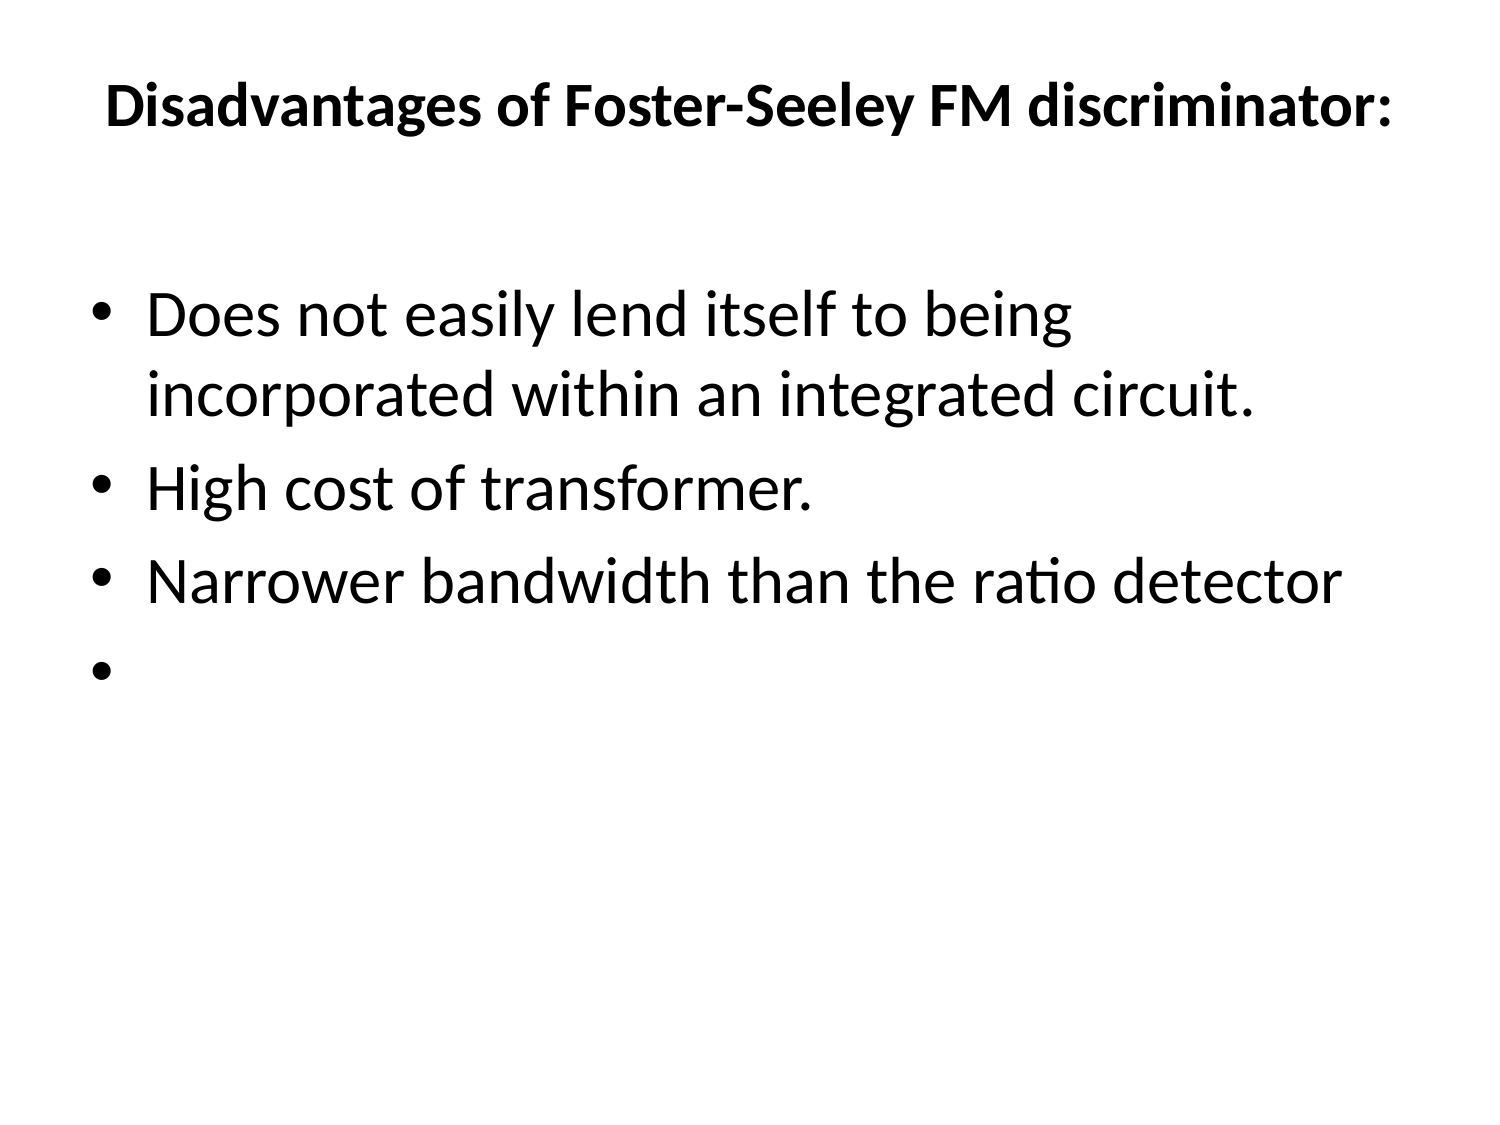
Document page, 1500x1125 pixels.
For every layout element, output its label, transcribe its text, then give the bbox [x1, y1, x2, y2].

list Does not easily lend itself to being incorporated within an integrated circuit. High cost of transformer. Narrower bandwidth than the ratio detector [75, 262, 1425, 1005]
title Disadvantages of Foster-Seeley FM discriminator: [75, 45, 1425, 233]
